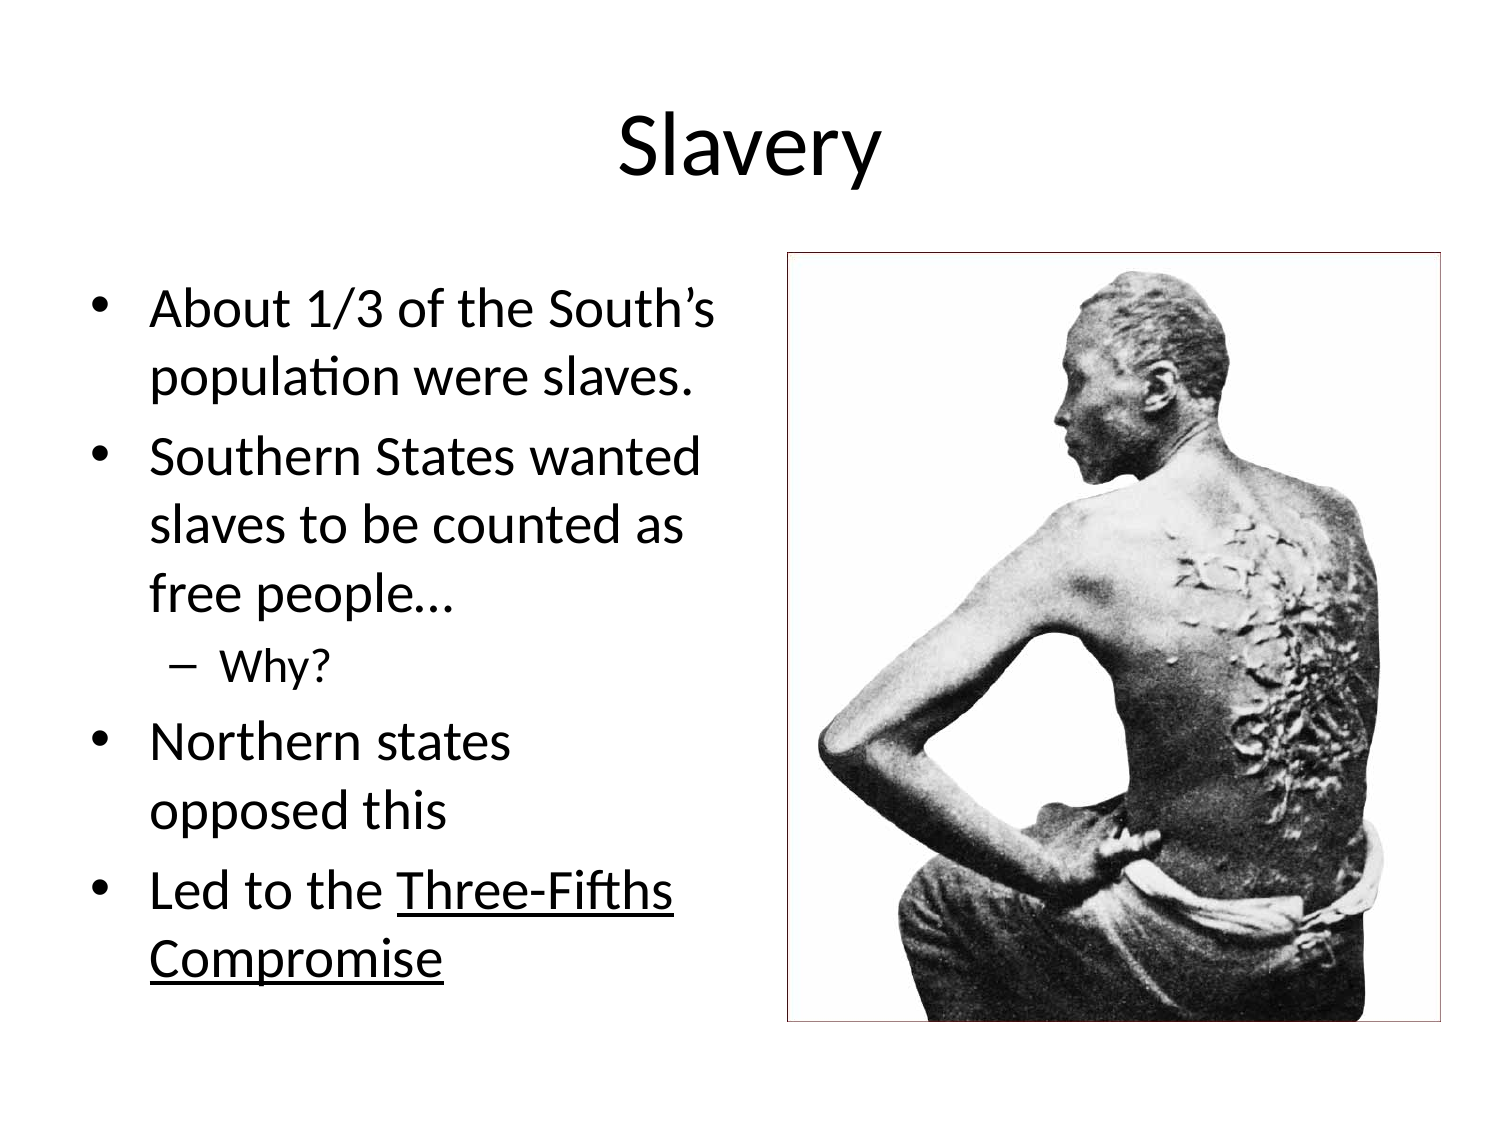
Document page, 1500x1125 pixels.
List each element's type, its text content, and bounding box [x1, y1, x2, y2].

title Slavery [75, 45, 1425, 233]
list About 1/3 of the South’s population were slaves. Southern States wanted slaves to be counted as free people… Why? Northern states opposed this Led to the Three-Fifths Compromise [75, 262, 738, 1005]
picture [787, 252, 1441, 1023]
